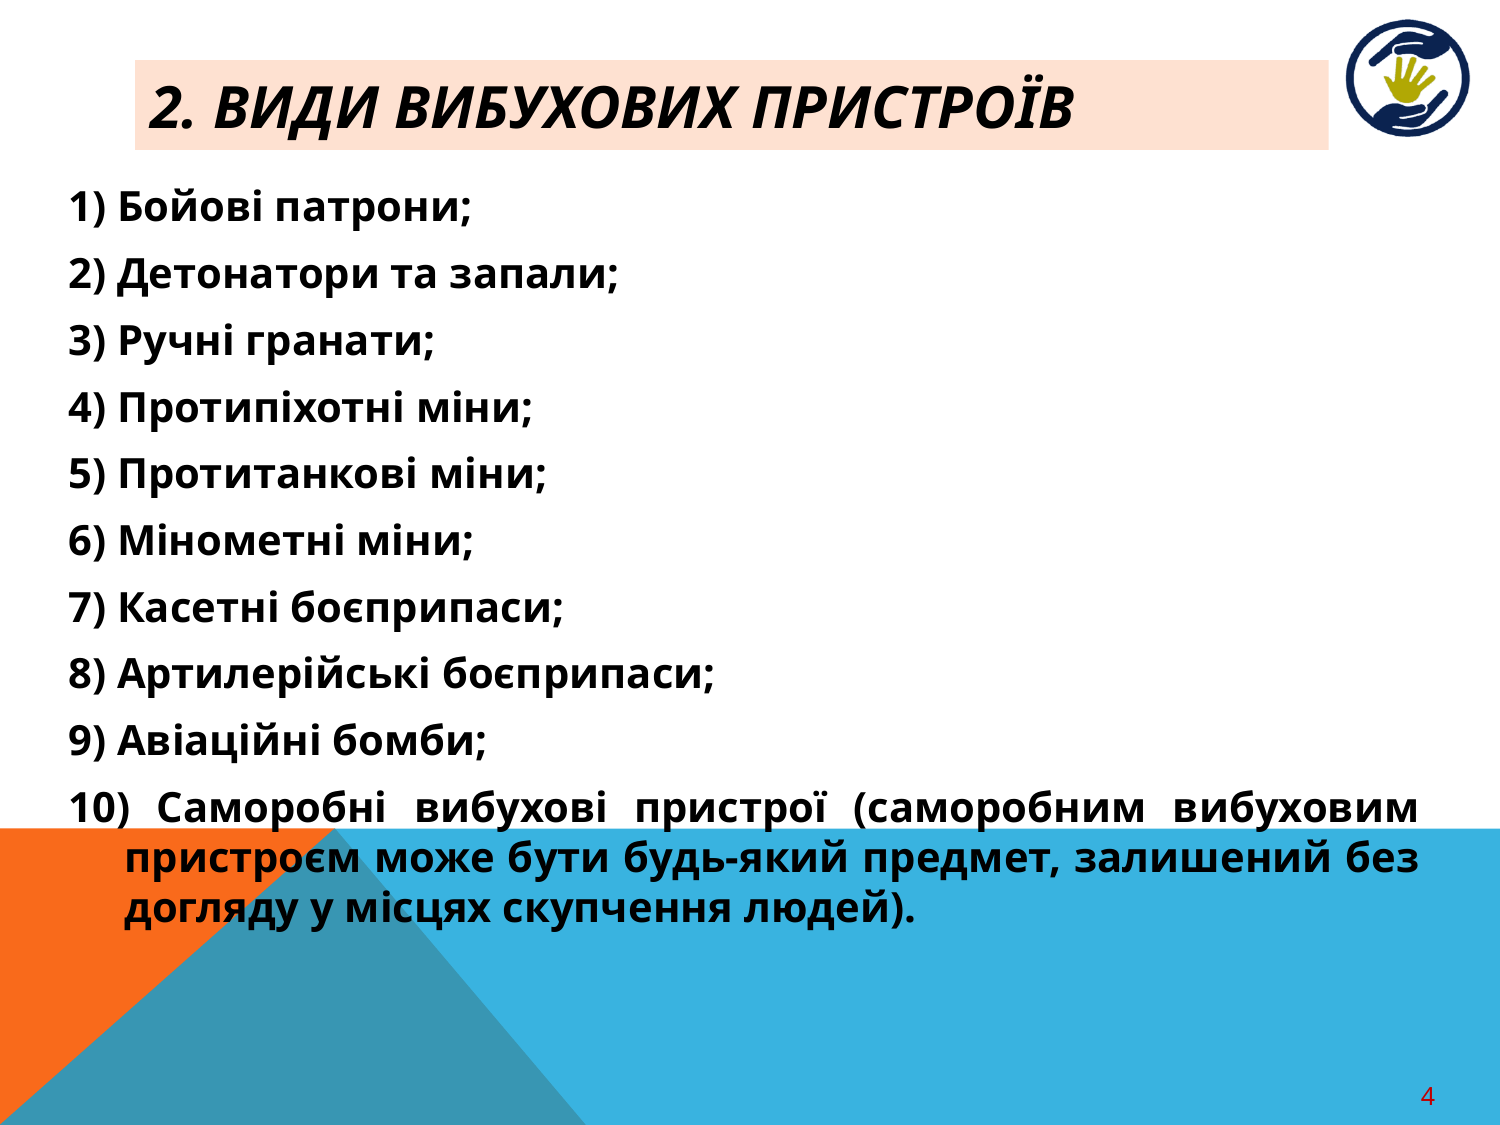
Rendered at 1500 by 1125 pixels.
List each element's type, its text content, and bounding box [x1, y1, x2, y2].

list 1) Бойові патрони; 2) Детонатори та запали; 3) Ручні гранати; 4) Протипіхотні міни; 5) Протитанкові міни; 6) Мінометні міни; 7) Касетні боєприпаси; 8) Артилерійські боєприпаси; 9) Авіаційні бомби; 10) Саморобні вибухові пристрої (саморобним вибуховим пристроєм може бути будь-який предмет, залишений без догляду у місцях скупчення людей). [53, 172, 1436, 1019]
title 2. Види вибухових пристроїв [135, 60, 1329, 150]
picture [1340, 3, 1480, 141]
